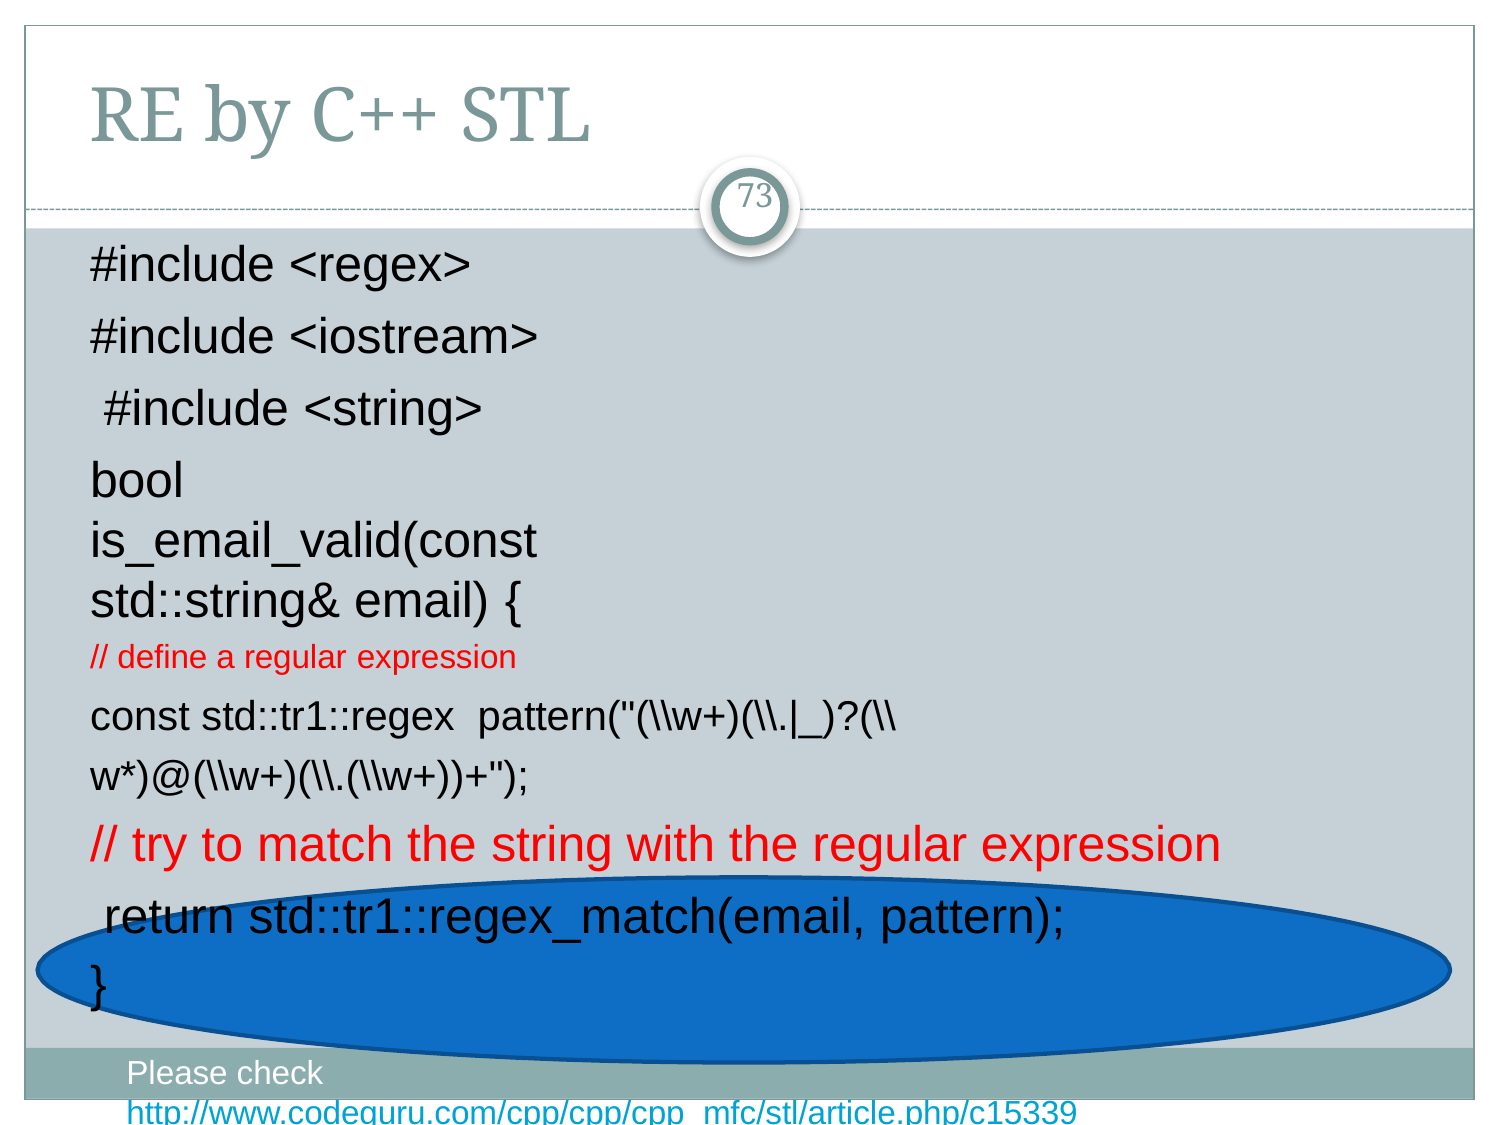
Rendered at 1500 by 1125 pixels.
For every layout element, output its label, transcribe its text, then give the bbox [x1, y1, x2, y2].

title RE by C++ STL [75, 0, 605, 157]
text_box [37, 935, 87, 1005]
text_box #include <regex> #include <iostream> #include <string> bool is_email_valid(const std::string& email) { // define a regular expression const std::tr1::regex pattern("(\\w+)(\\.|_)?(\\w*)@(\\w+)(\\.(\\w+))+"); // try to match the string with the regular expression return std::tr1::regex_match(email, pattern); } Please check http://www.codeguru.com/cpp/cpp/cpp_mfc/stl/article.php/c15339 [87, 217, 1225, 1125]
text_box [1225, 902, 1451, 1038]
slide_number 73 [715, 0, 791, 217]
